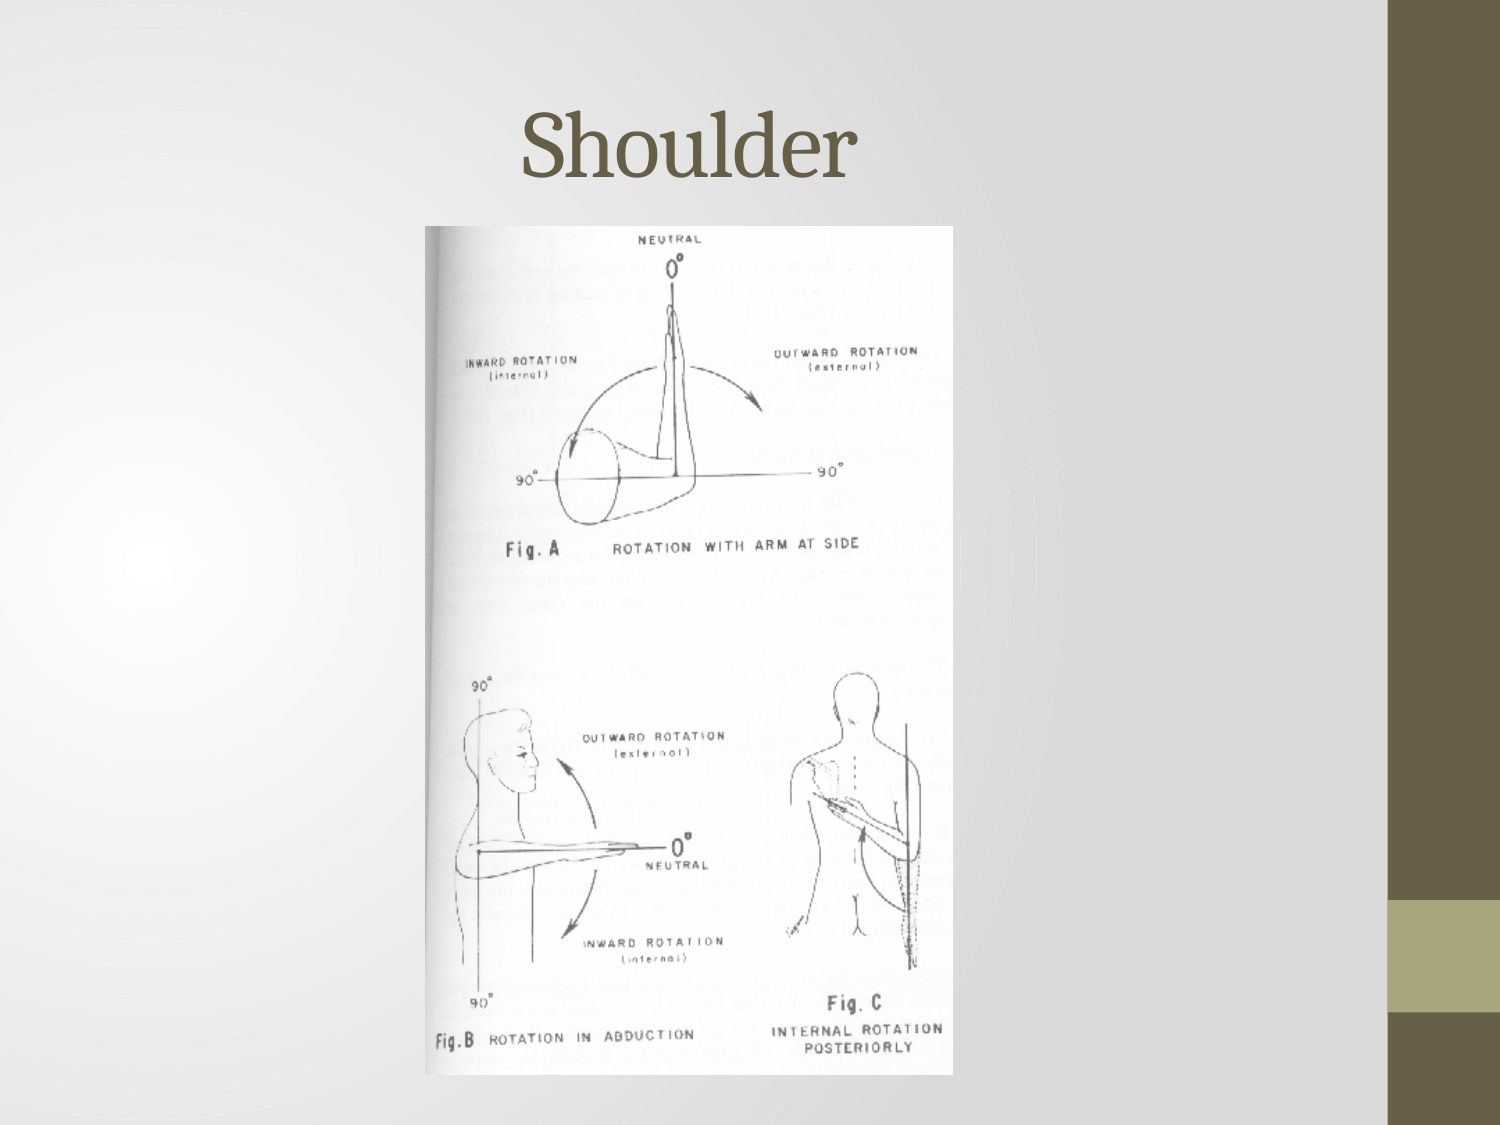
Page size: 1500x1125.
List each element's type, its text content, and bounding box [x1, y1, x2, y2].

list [424, 226, 954, 1076]
title Shoulder [75, 45, 1325, 233]
